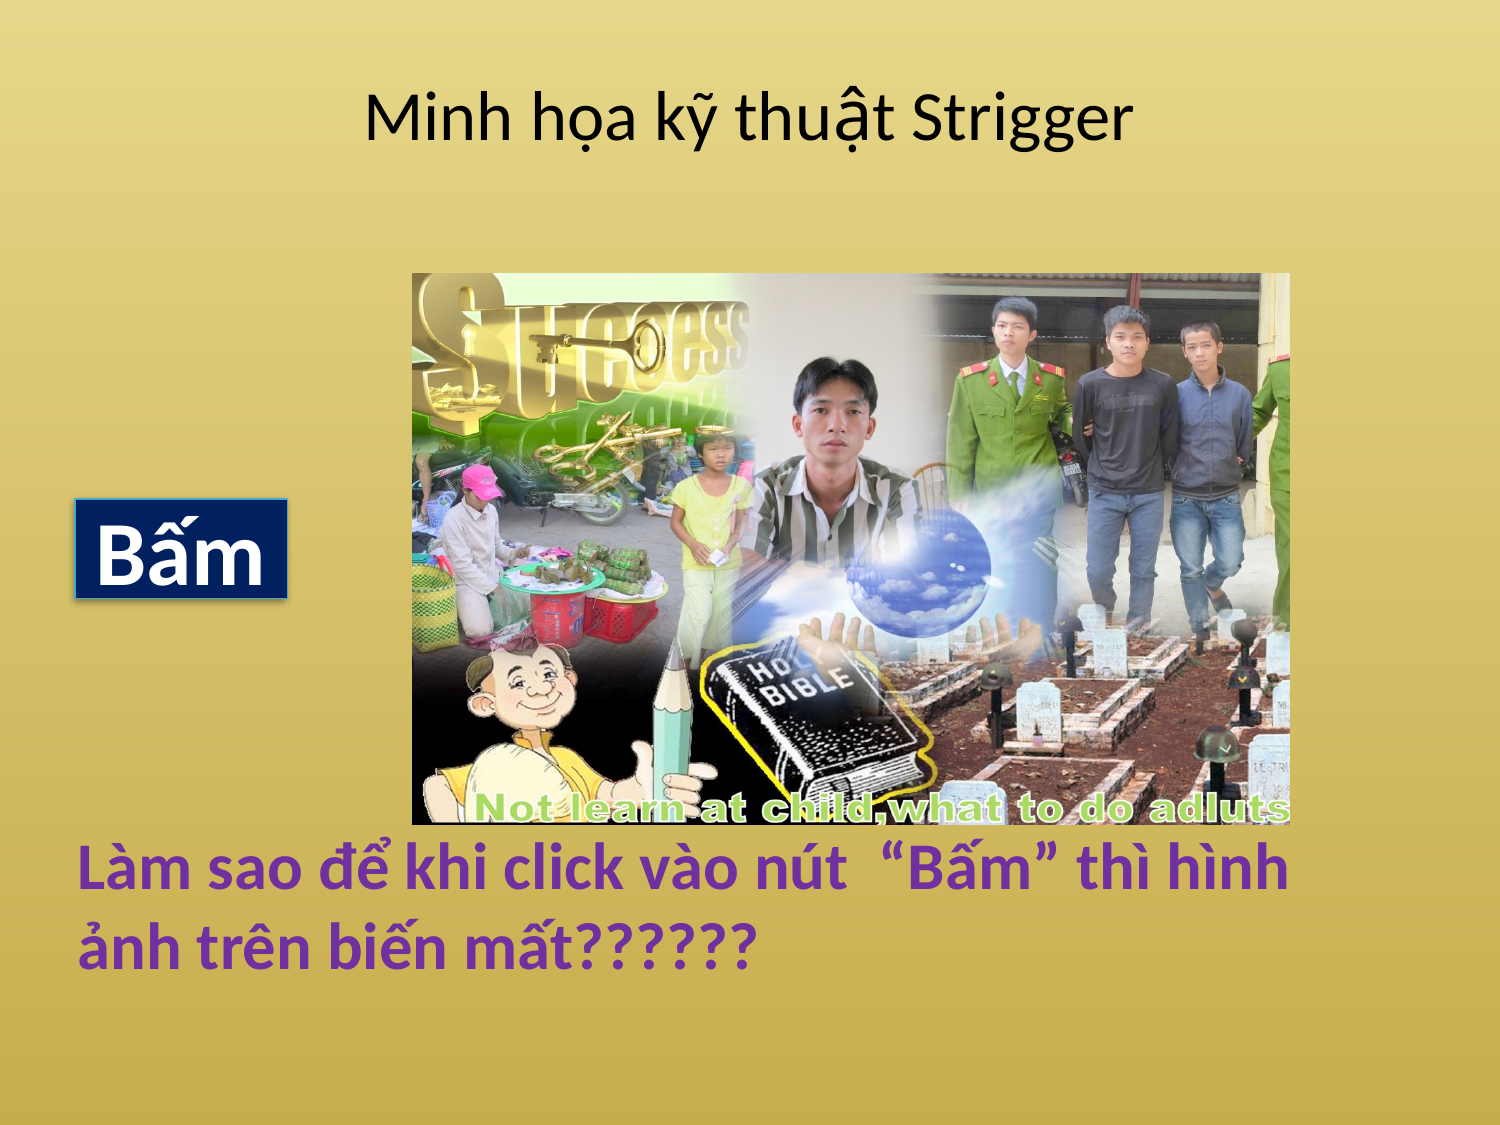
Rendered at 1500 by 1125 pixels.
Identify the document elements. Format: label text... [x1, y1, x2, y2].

text_box Bấm [74, 498, 288, 599]
picture [412, 272, 1290, 825]
title Minh họa kỹ thuật Strigger [112, 62, 1388, 163]
subtitle Làm sao để khi click vào nút “Bấm” thì hình ảnh trên biến mất?????? [62, 161, 1375, 1050]
